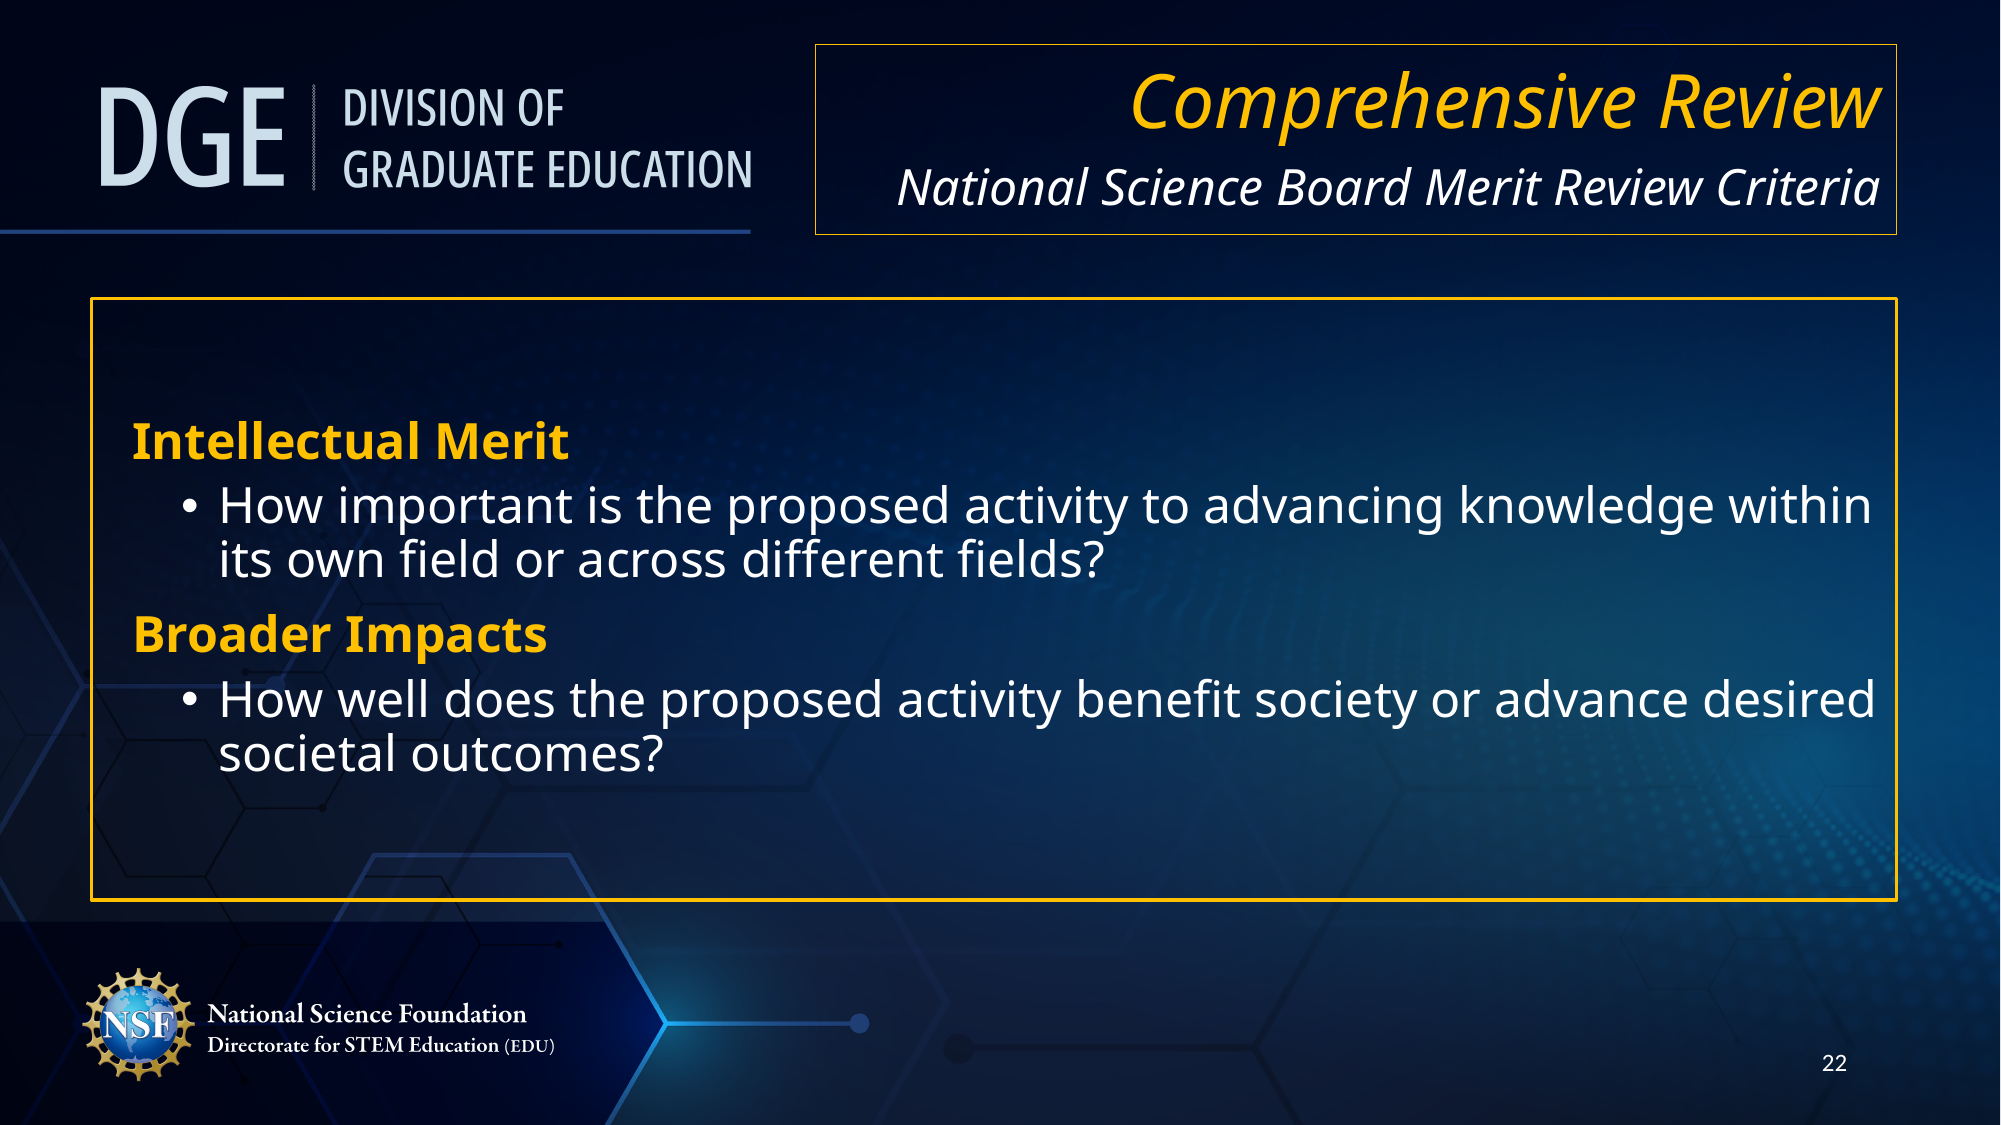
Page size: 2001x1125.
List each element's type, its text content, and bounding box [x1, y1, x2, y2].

list Intellectual Merit How important is the proposed activity to advancing knowledge within its own field or across different fields? Broader Impacts How well does the proposed activity benefit society or advance desired societal outcomes? [91, 298, 1897, 900]
picture [0, 0, 2001, 1125]
slide_number 22 [1412, 1042, 1863, 1103]
title Comprehensive Review National Science Board Merit Review Criteria [815, 44, 1897, 235]
